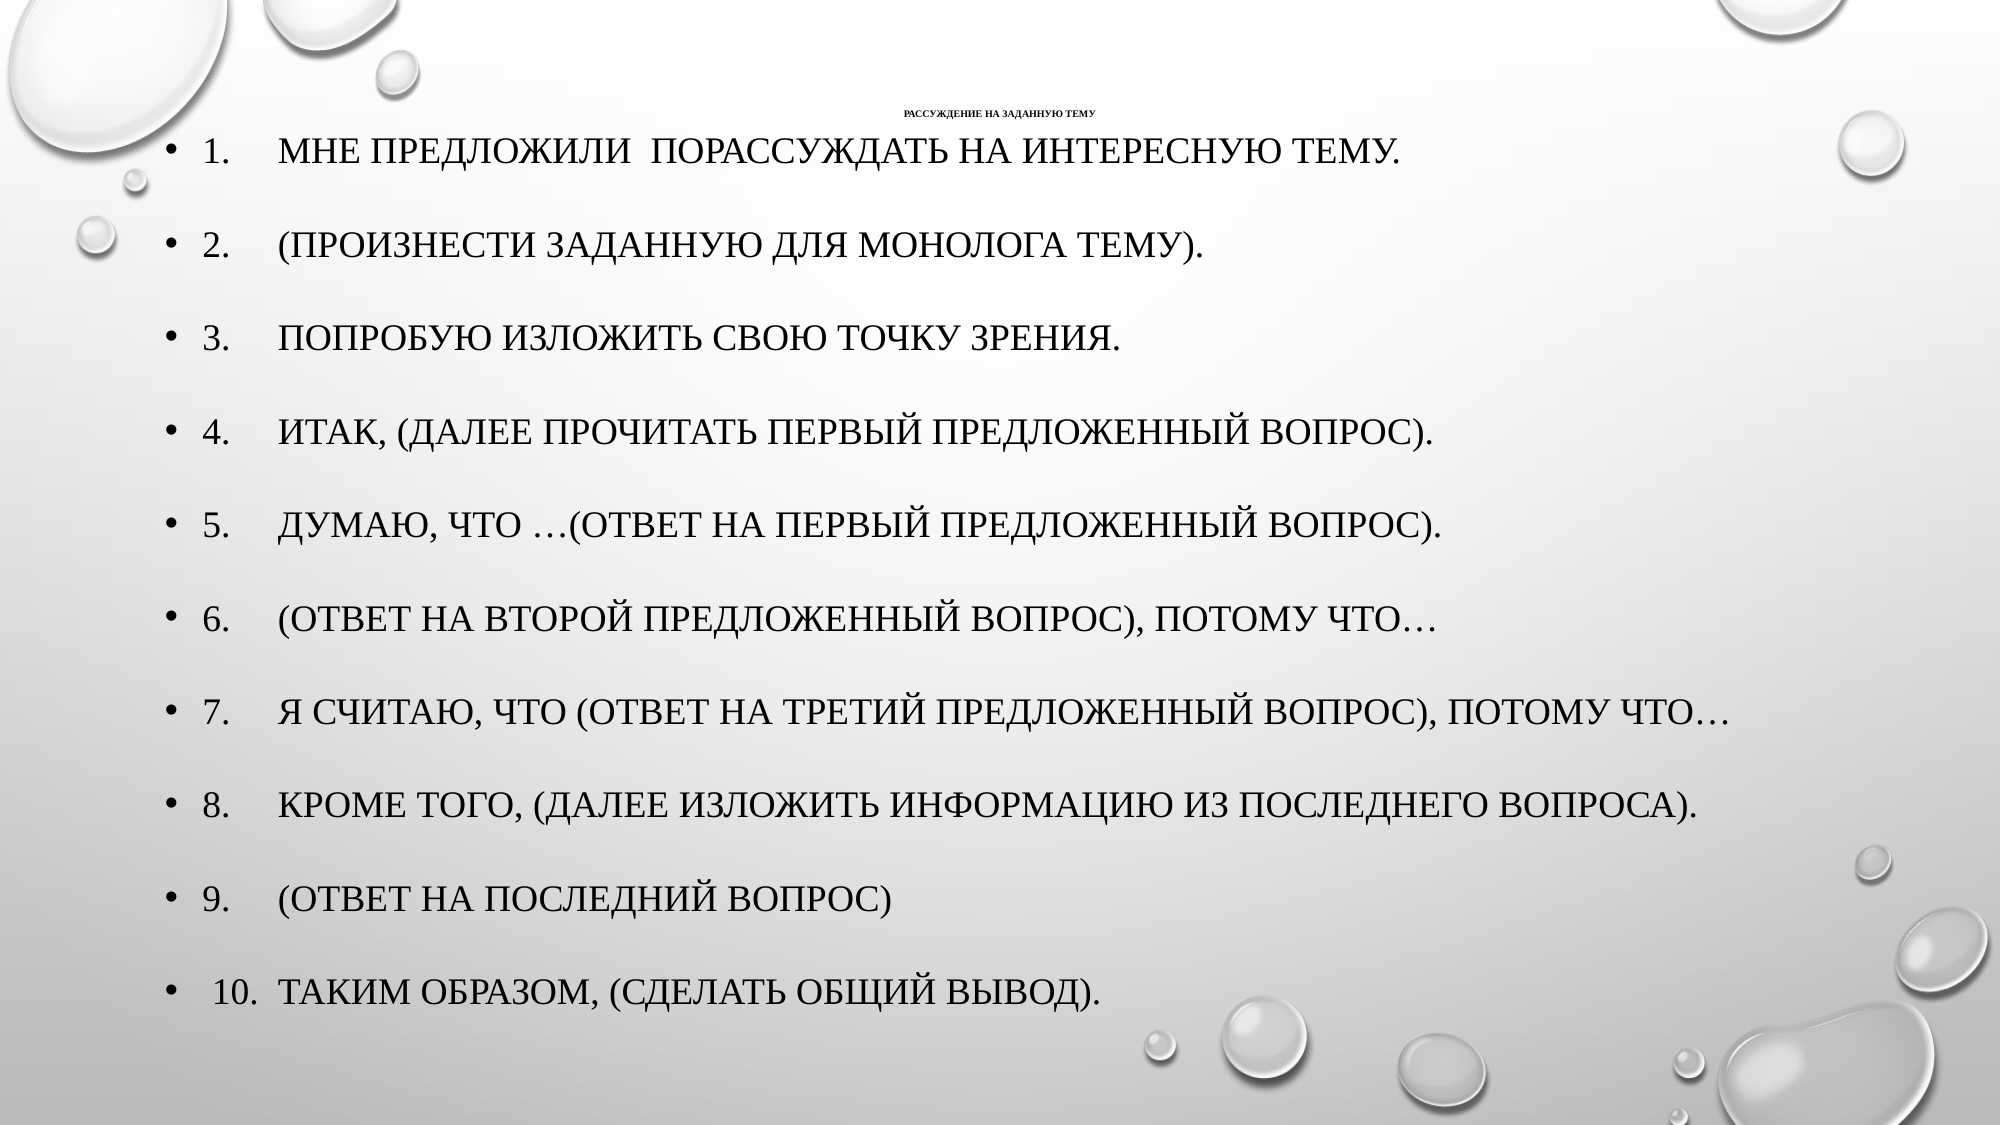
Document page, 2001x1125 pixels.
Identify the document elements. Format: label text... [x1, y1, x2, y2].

title Рассуждение на заданную тему [149, 101, 1851, 148]
picture [0, 0, 2000, 1125]
list 1. Мне предложили порассуждать на интересную тему. 2. (Произнести заданную для монолога тему). 3. Попробую изложить свою точку зрения. 4. Итак, (далее прочитать первый предложенный вопрос). 5. Думаю, что …(ответ на первый предложенный вопрос). 6. (Ответ на второй предложенный вопрос), потому что… 7. Я считаю, что (ответ на третий предложенный вопрос), потому что… 8. Кроме того, (далее изложить информацию из последнего вопроса). 9. (Ответ на последний вопрос) 10. Таким образом, (сделать общий вывод). [149, 112, 1850, 1075]
